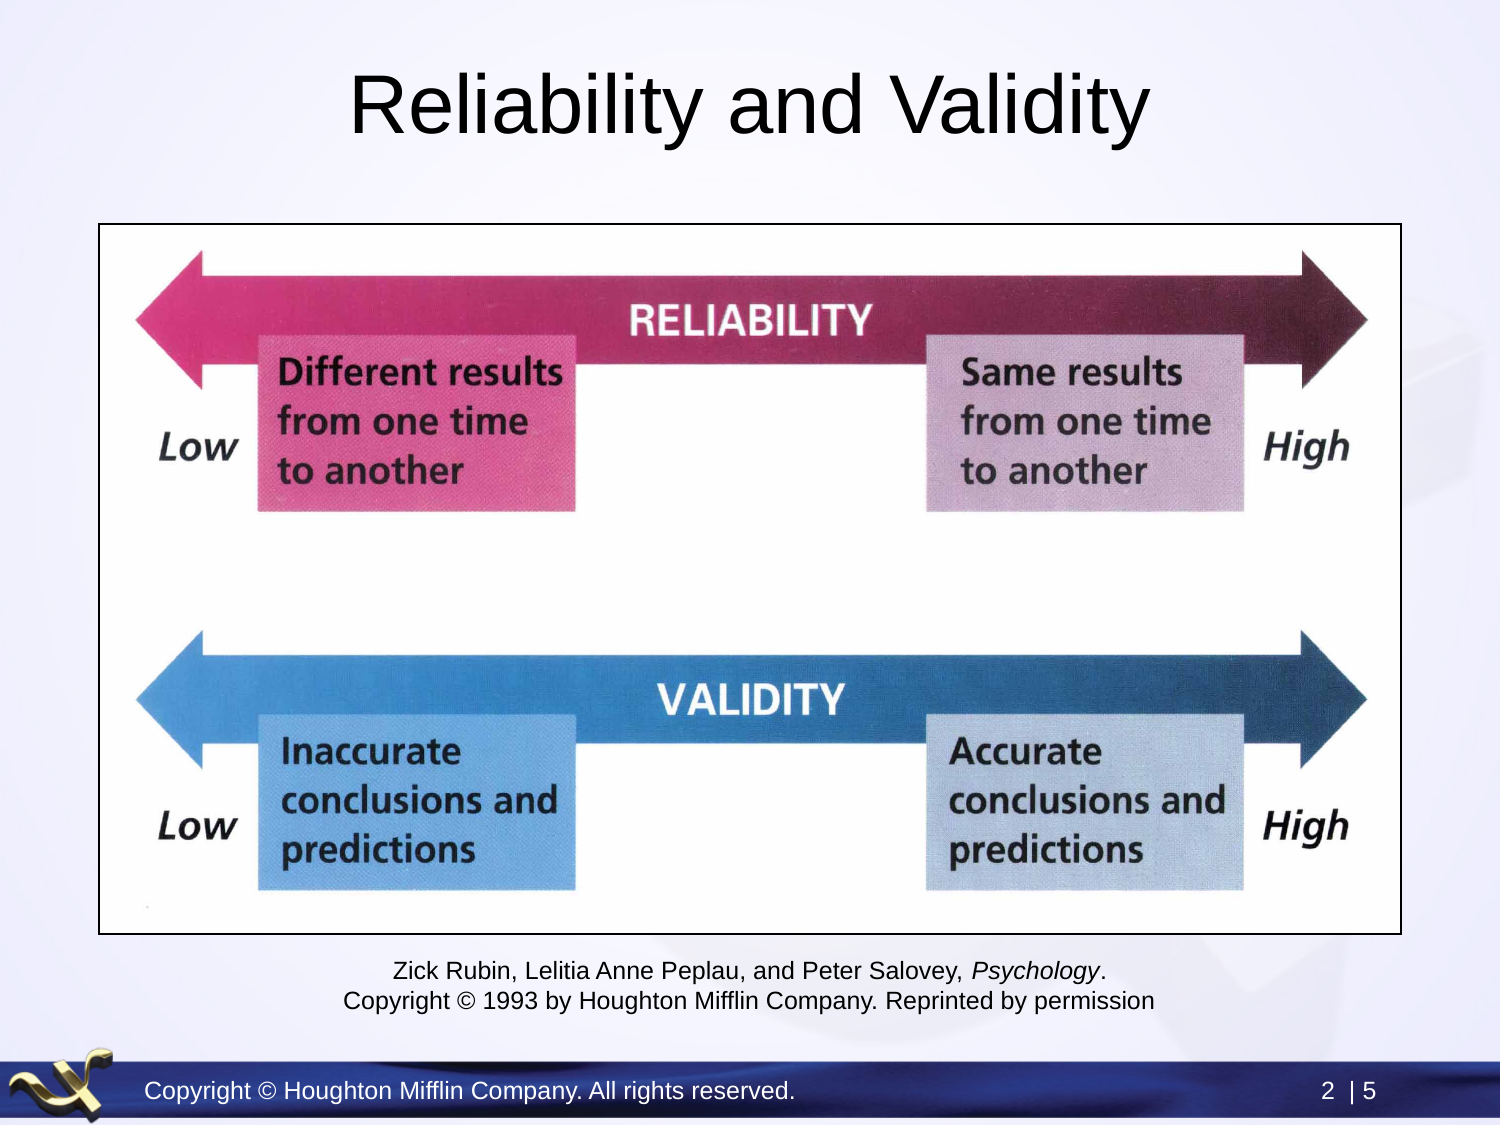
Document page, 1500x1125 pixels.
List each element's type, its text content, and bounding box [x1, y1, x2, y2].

text_box Zick Rubin, Lelitia Anne Peplau, and Peter Salovey, Psychology. Copyright © 1993 by Houghton Mifflin Company. Reprinted by permission [165, 947, 1334, 1022]
title Reliability and Validity [75, 12, 1425, 200]
picture [0, 0, 1500, 1125]
